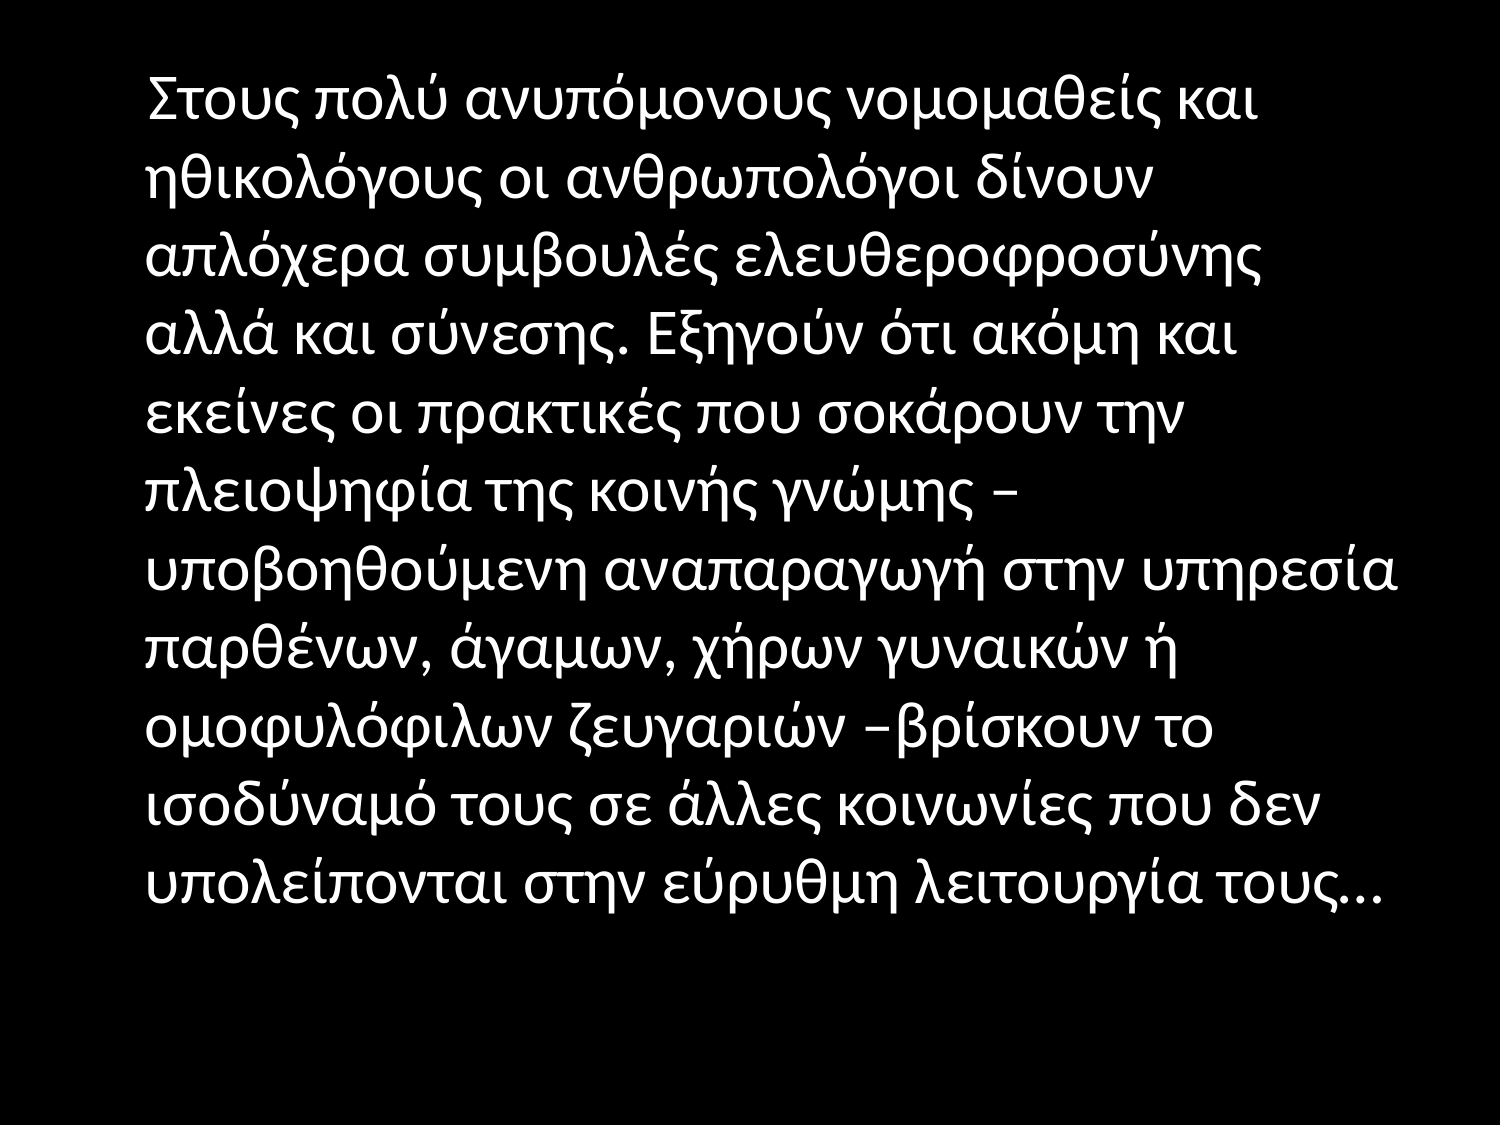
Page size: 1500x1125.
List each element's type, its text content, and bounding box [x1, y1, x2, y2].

list Στους πολύ ανυπόμονους νομομαθείς και ηθικολόγους οι ανθρωπολόγοι δίνουν απλόχερα συμβουλές ελευθεροφροσύνης αλλά και σύνεσης. Εξηγούν ότι ακόμη και εκείνες οι πρακτικές που σοκάρουν την πλειοψηφία της κοινής γνώμης –υποβοηθούμενη αναπαραγωγή στην υπηρεσία παρθένων, άγαμων, χήρων γυναικών ή ομοφυλόφιλων ζευγαριών –βρίσκουν το ισοδύναμό τους σε άλλες κοινωνίες που δεν υπολείπονται στην εύρυθμη λειτουργία τους… [75, 46, 1425, 1005]
